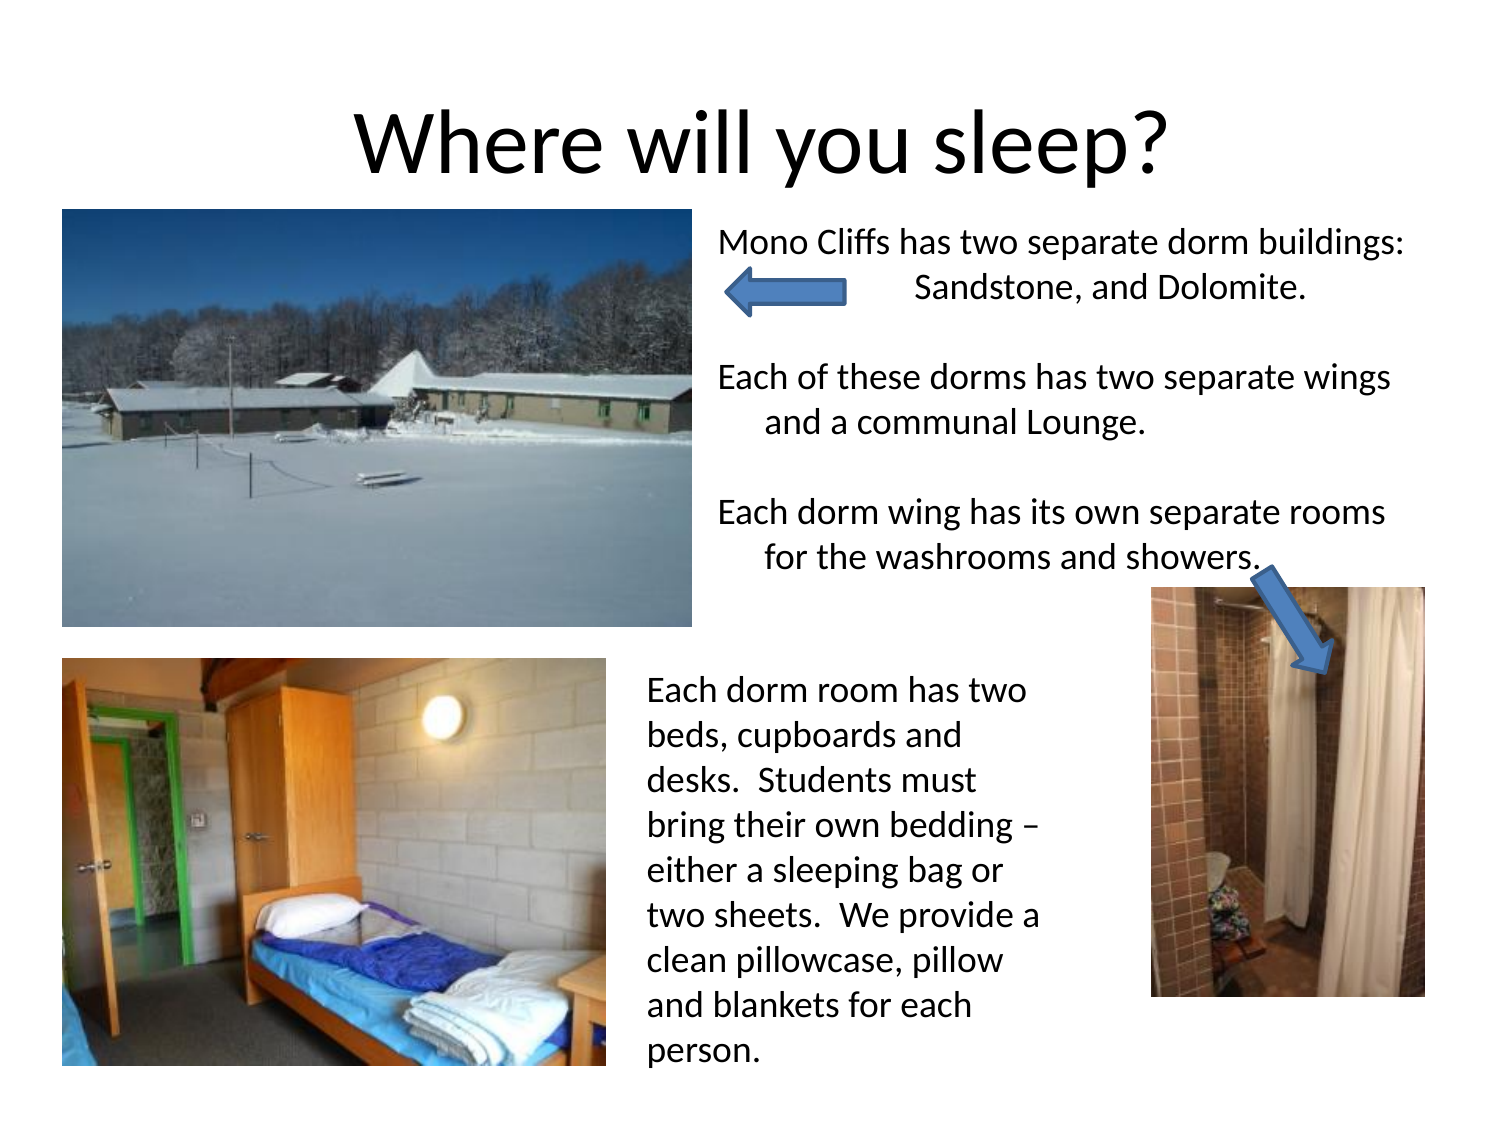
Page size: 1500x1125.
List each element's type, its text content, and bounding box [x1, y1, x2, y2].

text_box Mono Cliffs has two separate dorm buildings: Sandstone, and Dolomite. Each of these dorms has two separate wings and a communal Lounge. Each dorm wing has its own separate rooms for the washrooms and showers. [702, 209, 1436, 629]
picture [1151, 586, 1425, 997]
picture [62, 657, 606, 1066]
picture [62, 208, 692, 627]
text_box [724, 266, 847, 318]
text_box [1249, 564, 1287, 585]
text_box Each dorm room has two beds, cupboards and desks. Students must bring their own bedding – either a sleeping bag or two sheets. We provide a clean pillowcase, pillow and blankets for each person. [631, 658, 1069, 1078]
title Where will you sleep? [88, 42, 1439, 231]
